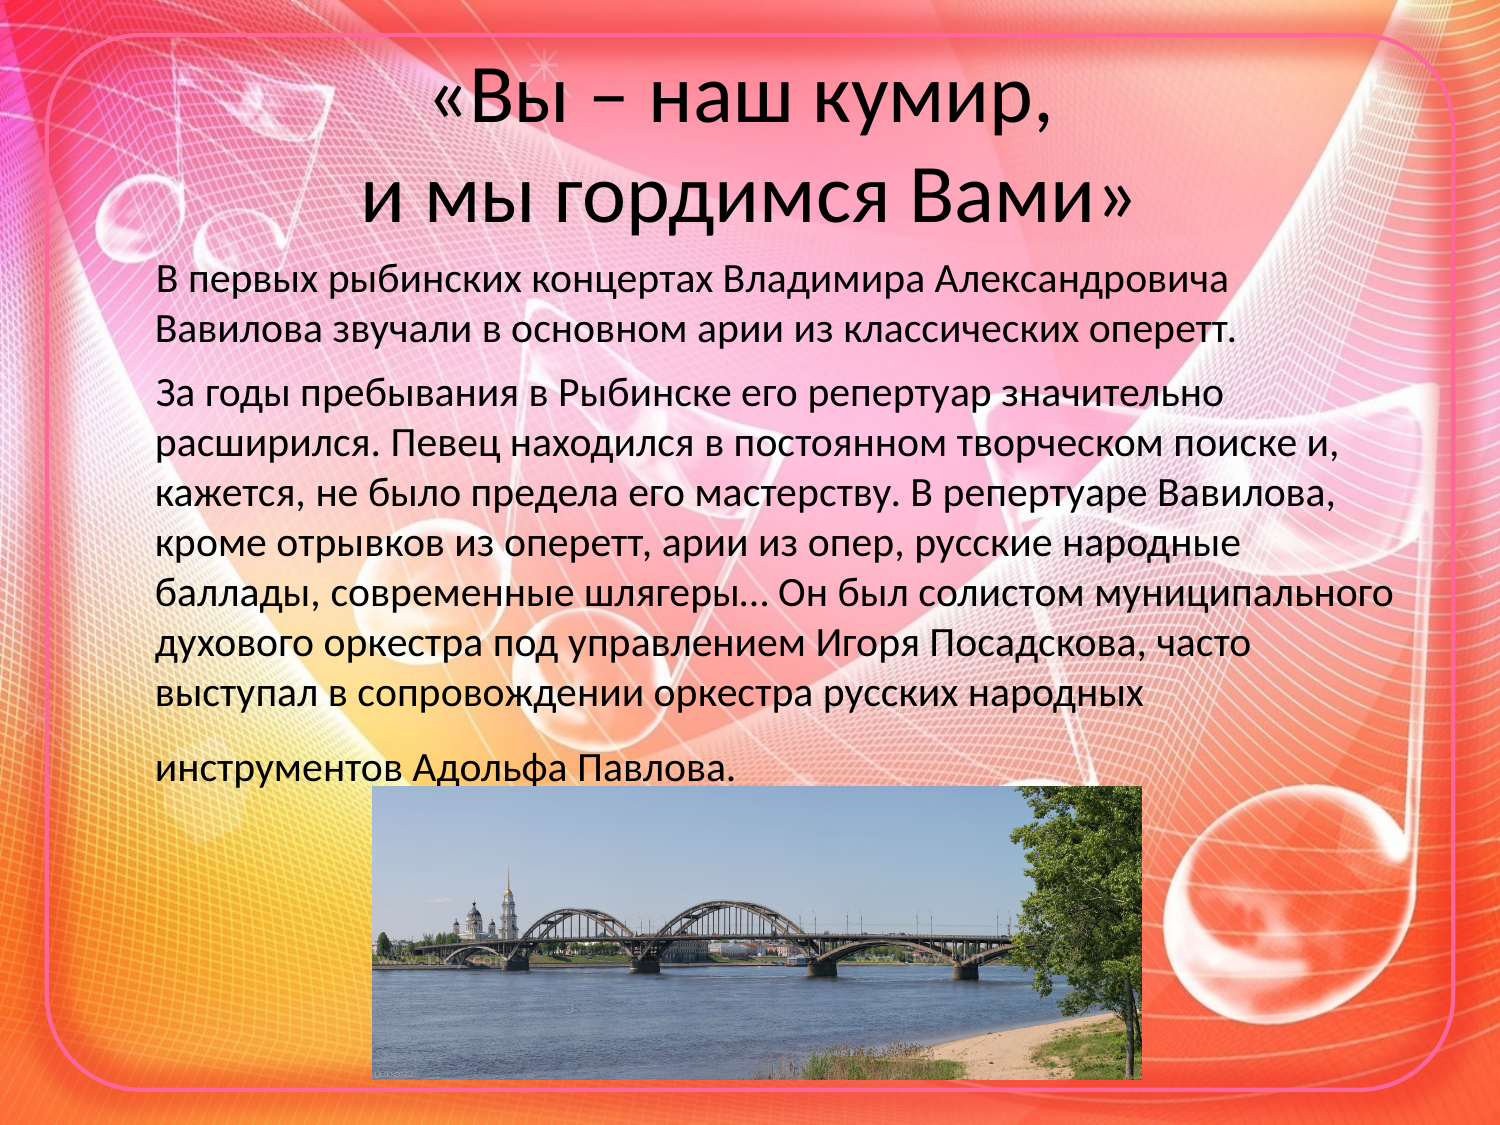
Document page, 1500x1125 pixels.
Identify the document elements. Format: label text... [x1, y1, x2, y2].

list В первых рыбинских концертах Владимира Александровича Вавилова звучали в основном арии из классических оперетт. За годы пребывания в Рыбинске его репертуар значительно расширился. Певец находился в постоянном творческом поиске и, кажется, не было предела его мастерству. В репертуаре Вавилова, кроме отрывков из оперетт, арии из опер, русские народные баллады, современные шлягеры… Он был солистом муниципального духового оркестра под управлением Игоря Посадскова, часто выступал в сопровождении оркестра русских народных инструментов Адольфа Павлова. [64, 243, 1416, 987]
picture [0, 0, 1500, 1125]
title «Вы – наш кумир, и мы гордимся Вами» [74, 44, 1426, 233]
